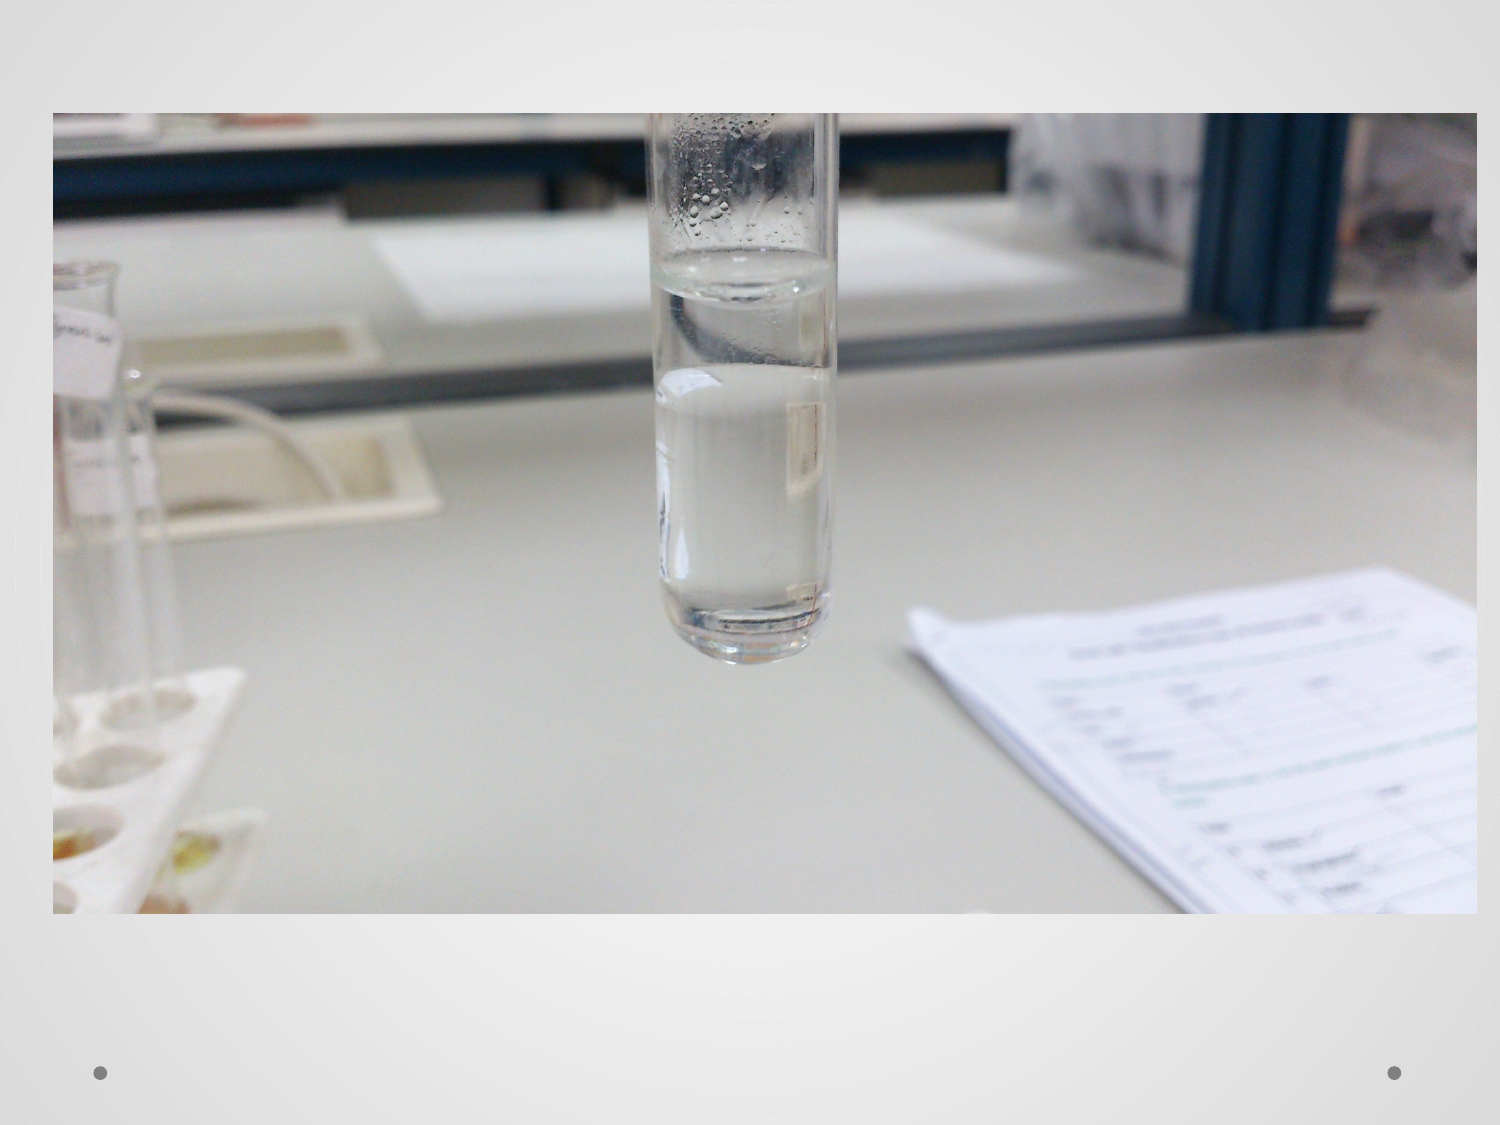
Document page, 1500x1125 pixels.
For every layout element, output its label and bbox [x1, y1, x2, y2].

picture [52, 113, 1477, 915]
